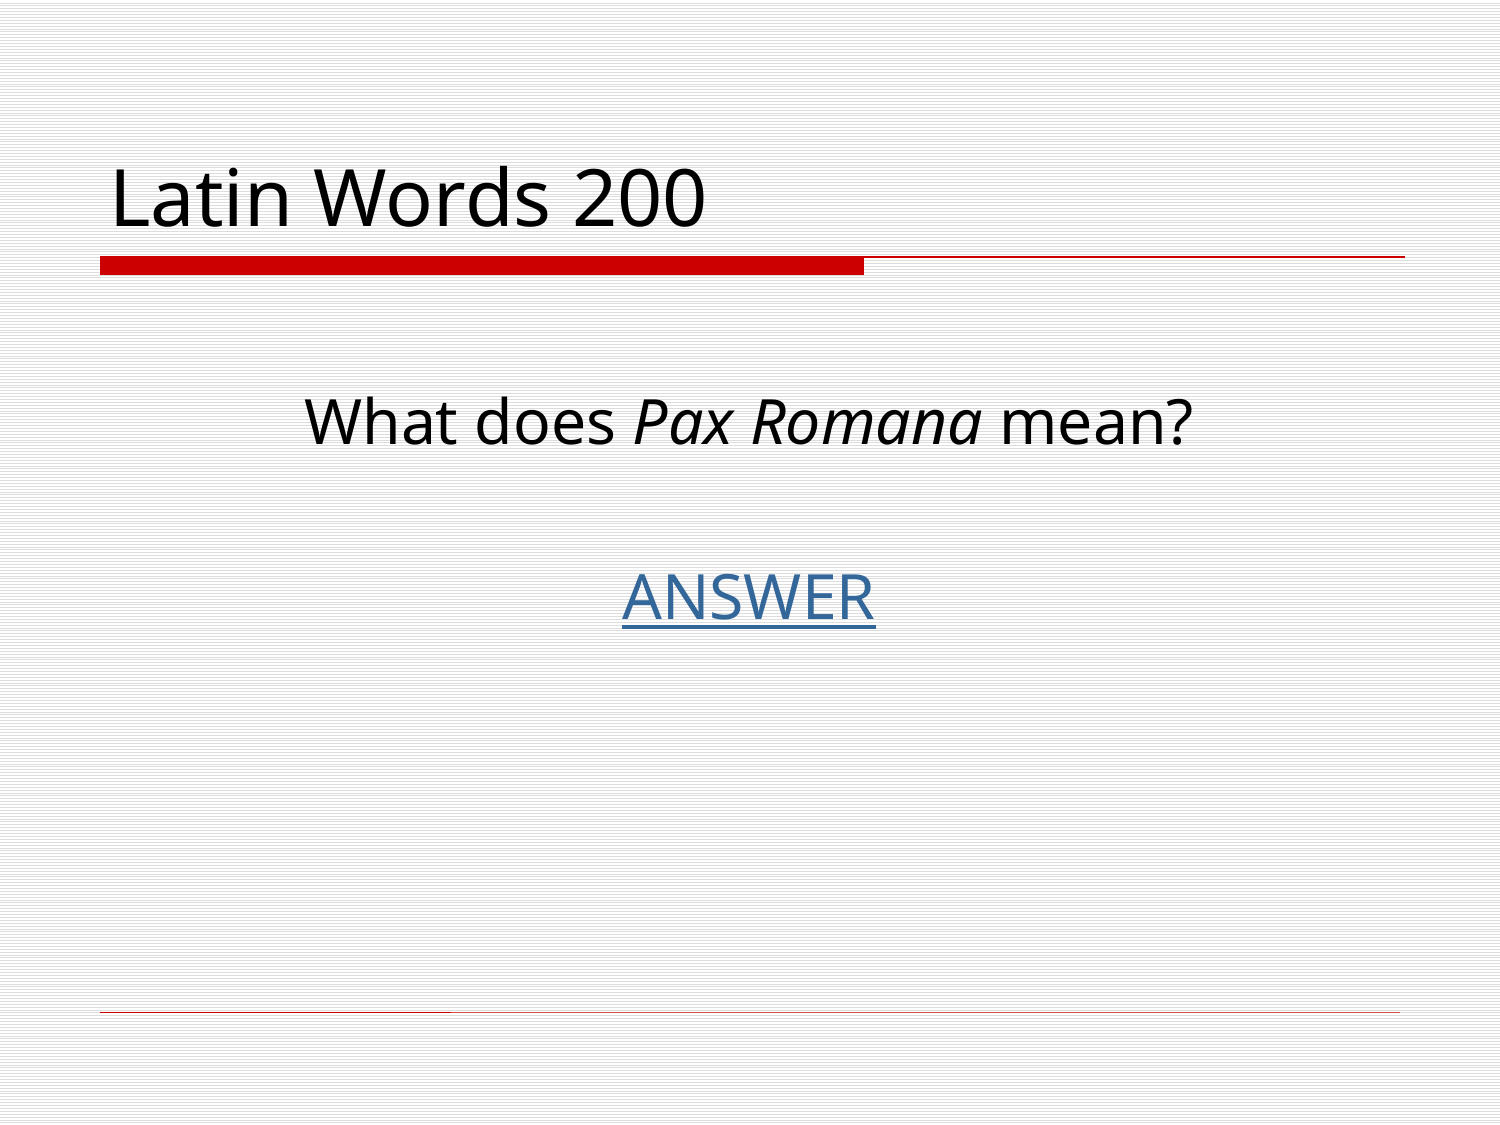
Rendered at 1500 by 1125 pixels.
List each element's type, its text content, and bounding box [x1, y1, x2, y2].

title Latin Words 200 [93, 49, 1407, 250]
list What does Pax Romana mean? ANSWER [92, 287, 1406, 988]
